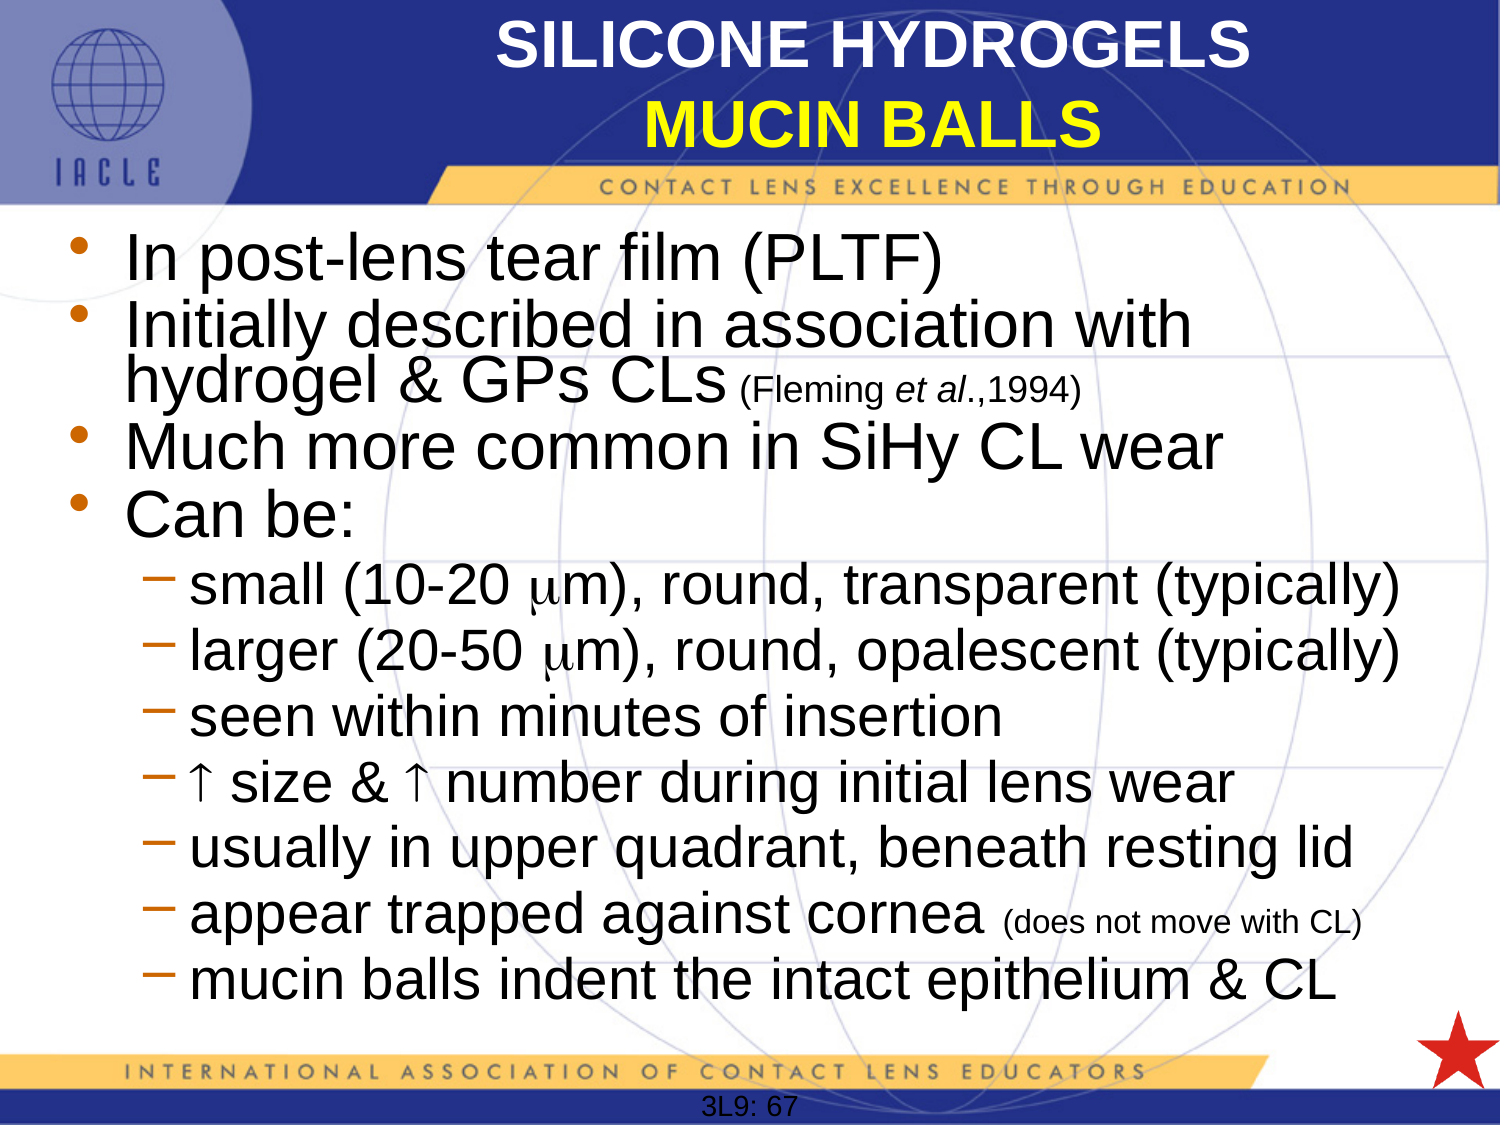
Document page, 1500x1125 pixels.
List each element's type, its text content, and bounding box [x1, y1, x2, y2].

list In post-lens tear film (PLTF) Initially described in association with hydrogel & GPs CLs (Fleming et al.,1994) Much more common in SiHy CL wear Can be: small (10-20 m), round, transparent (typically) larger (20-50 m), round, opalescent (typically) seen within minutes of insertion  size &  number during initial lens wear usually in upper quadrant, beneath resting lid appear trapped against cornea (does not move with CL) mucin balls indent the intact epithelium & CL [53, 232, 1459, 1125]
picture [0, 0, 1500, 1125]
footer 3L9: 67 [512, 1079, 988, 1125]
title SILICONE HYDROGELS MUCIN BALLS [198, 0, 1500, 175]
